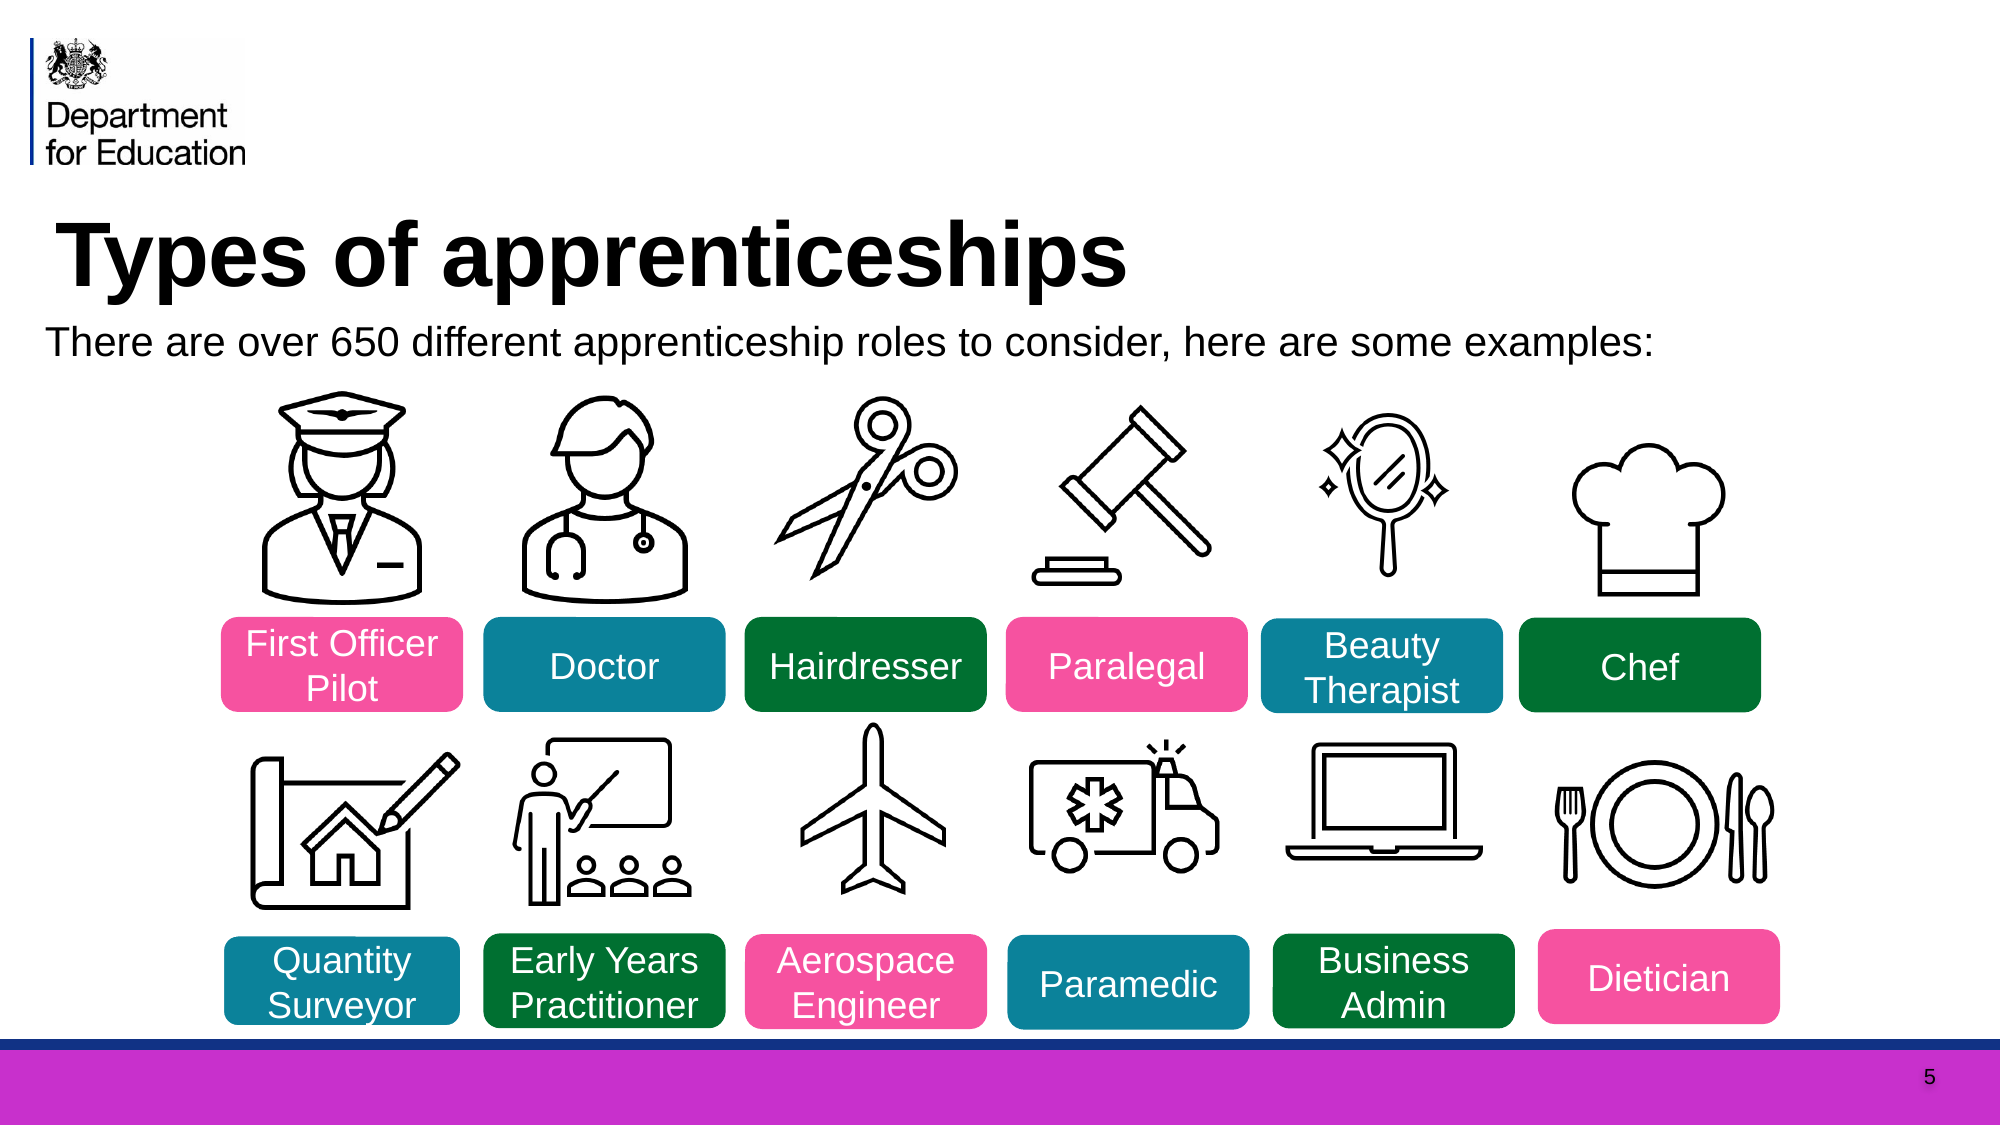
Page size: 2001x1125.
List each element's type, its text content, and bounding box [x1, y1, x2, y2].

text_box Early Years Practitioner [483, 933, 726, 1029]
picture [1013, 386, 1232, 604]
text_box Aerospace Engineer [744, 934, 988, 1030]
text_box Quantity Surveyor [220, 933, 464, 1029]
picture [235, 718, 466, 949]
text_box Chef [1518, 617, 1762, 713]
text_box Paralegal [1005, 616, 1248, 712]
picture [497, 718, 705, 926]
text_box Beauty Therapist [1260, 618, 1504, 714]
text_box Doctor [483, 628, 726, 712]
picture [755, 378, 976, 599]
title Types of apprenticeships [40, 215, 1963, 313]
picture [1293, 400, 1482, 589]
picture [29, 38, 245, 166]
text_box Dietician [1537, 930, 1781, 1025]
picture [1014, 705, 1233, 923]
picture [769, 705, 976, 912]
picture [1539, 410, 1758, 629]
picture [213, 372, 471, 629]
text_box Hairdresser [744, 616, 987, 712]
picture [1549, 711, 1779, 942]
text_box Business Admin [1272, 933, 1515, 1029]
picture [1280, 696, 1488, 904]
slide_number 5 [1735, 1045, 1951, 1106]
text_box Paramedic [1007, 934, 1250, 1030]
picture [476, 371, 733, 628]
text_box First Officer Pilot [220, 629, 464, 712]
text_box There are over 650 different apprenticeship roles to consider, here are some examples: [30, 307, 1712, 381]
